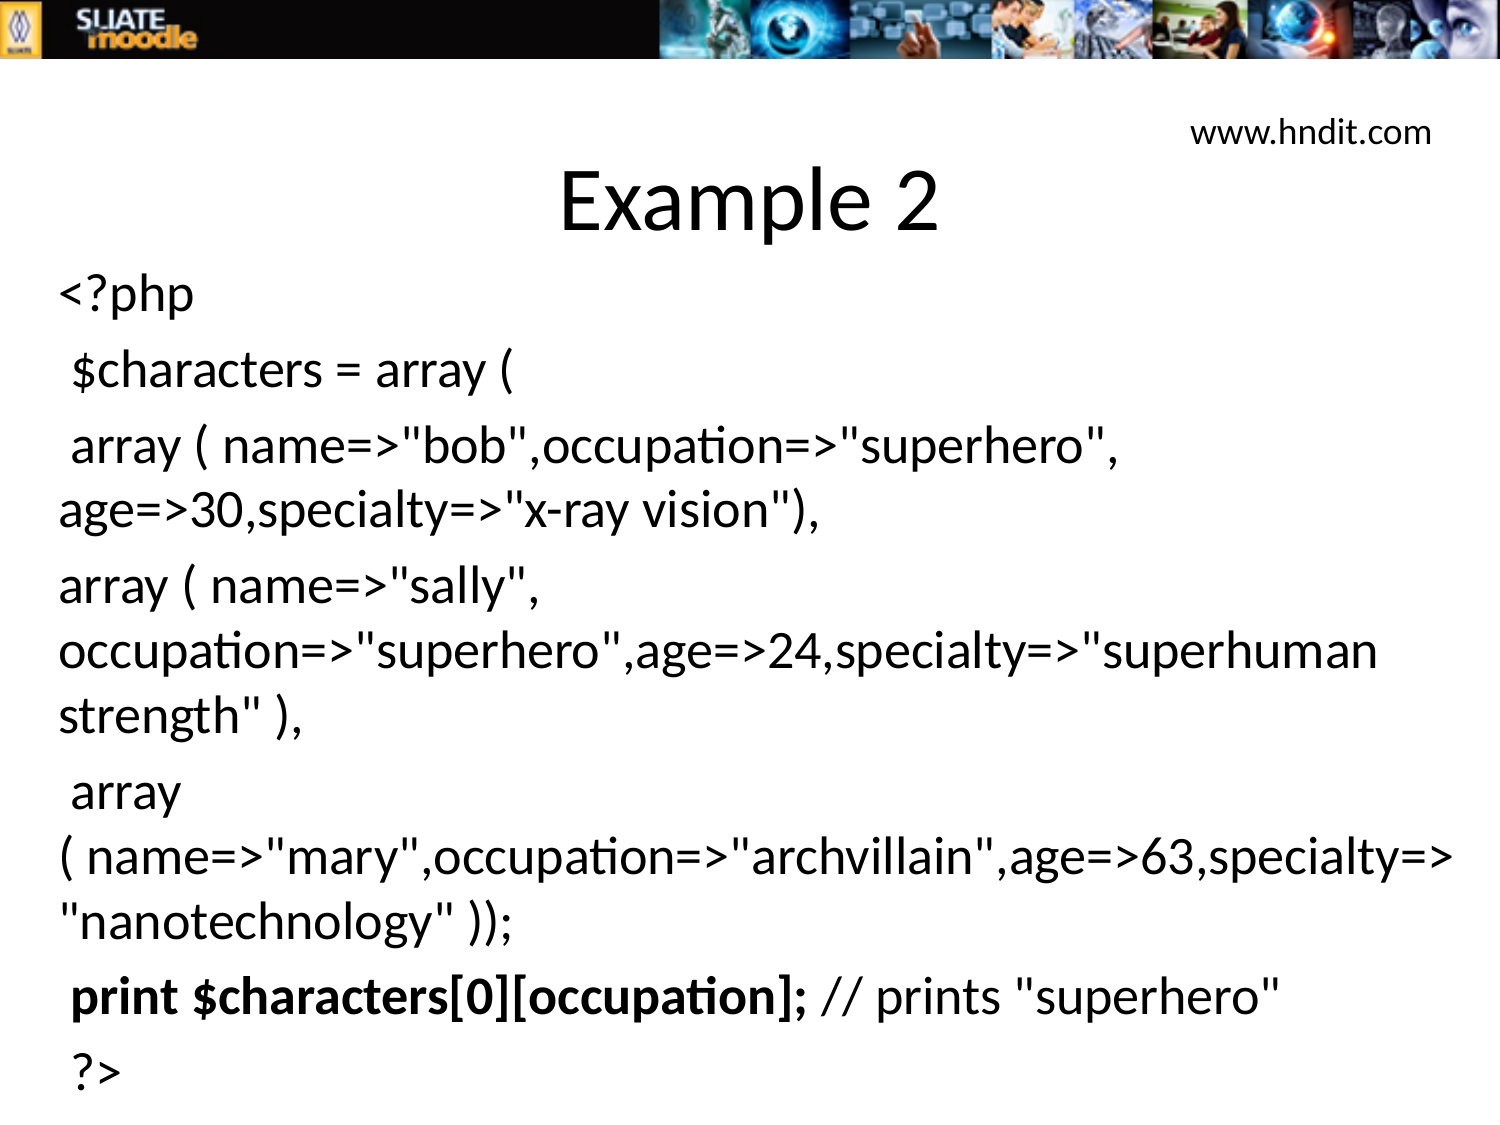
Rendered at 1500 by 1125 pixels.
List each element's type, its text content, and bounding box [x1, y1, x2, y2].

list <?php $characters = array ( array ( name=>"bob",occupation=>"superhero", age=>30,specialty=>"x-ray vision"), array ( name=>"sally", occupation=>"superhero",age=>24,specialty=>"superhuman strength" ), array ( name=>"mary",occupation=>"archvillain",age=>63,specialty=>"nanotechnology" )); print $characters[0][occupation]; // prints "superhero" ?> [24, 249, 1488, 1113]
text_box www.hndit.com [1174, 99, 1448, 160]
picture [0, 0, 1500, 59]
title Example 2 [75, 99, 1425, 249]
